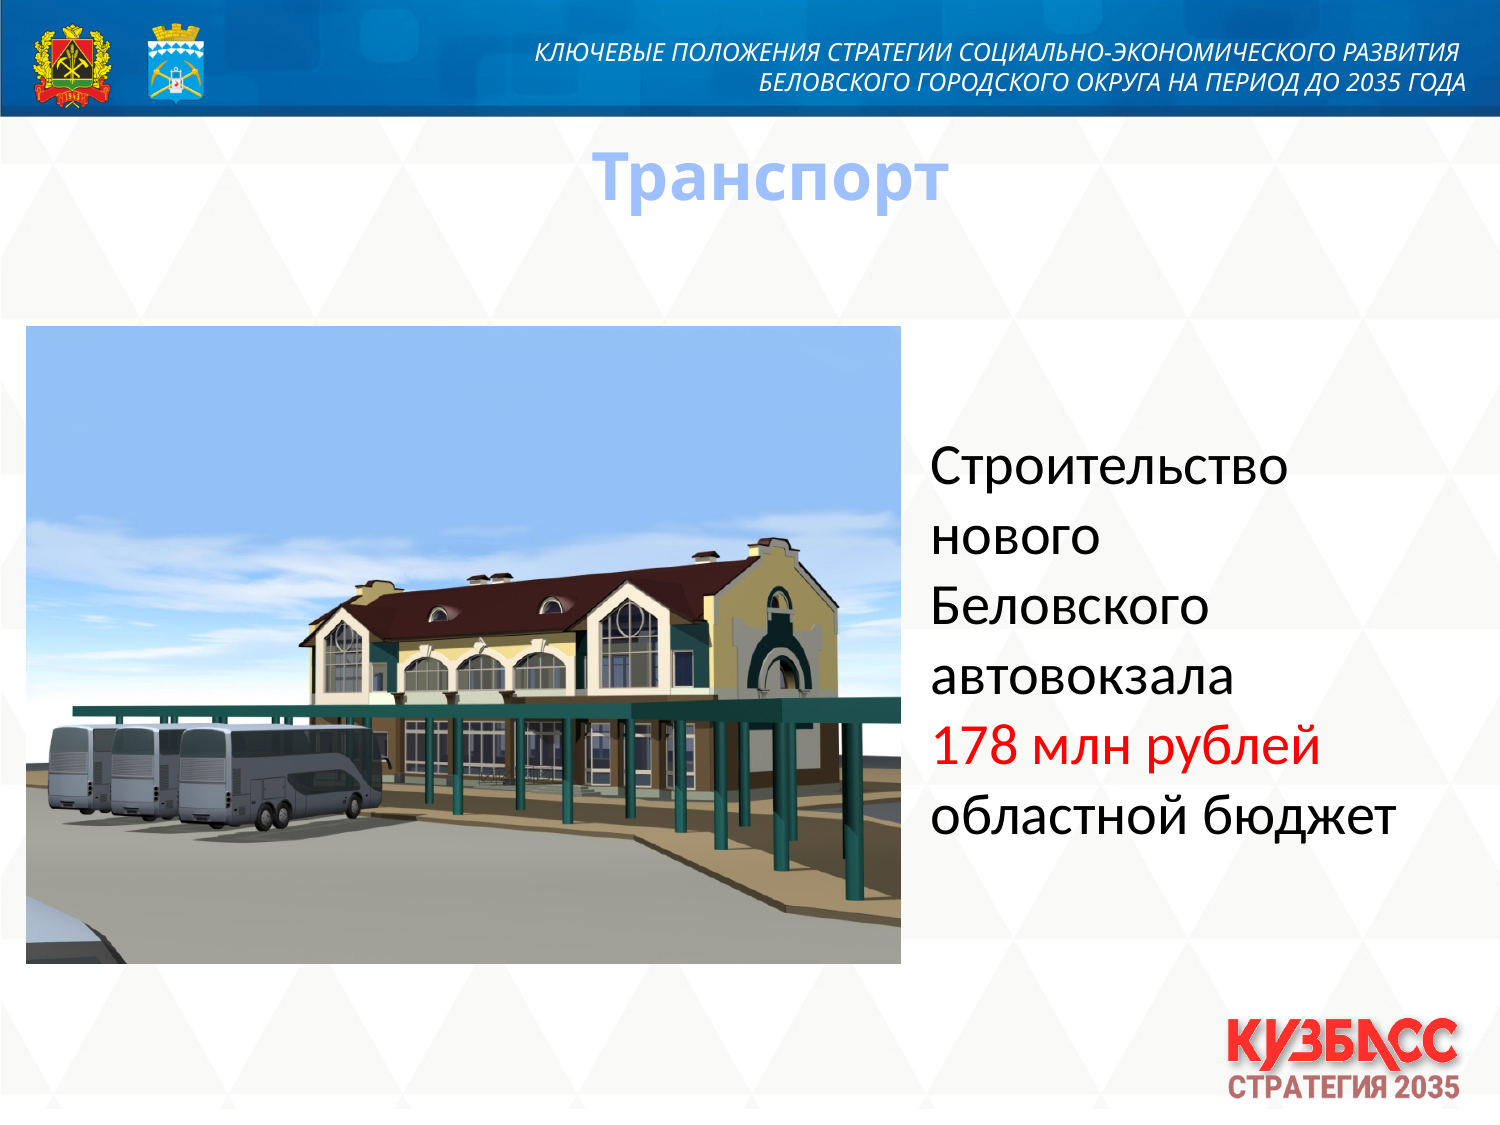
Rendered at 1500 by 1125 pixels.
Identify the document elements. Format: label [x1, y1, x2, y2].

picture [0, 0, 1500, 1109]
text_box [1210, 995, 1477, 1125]
